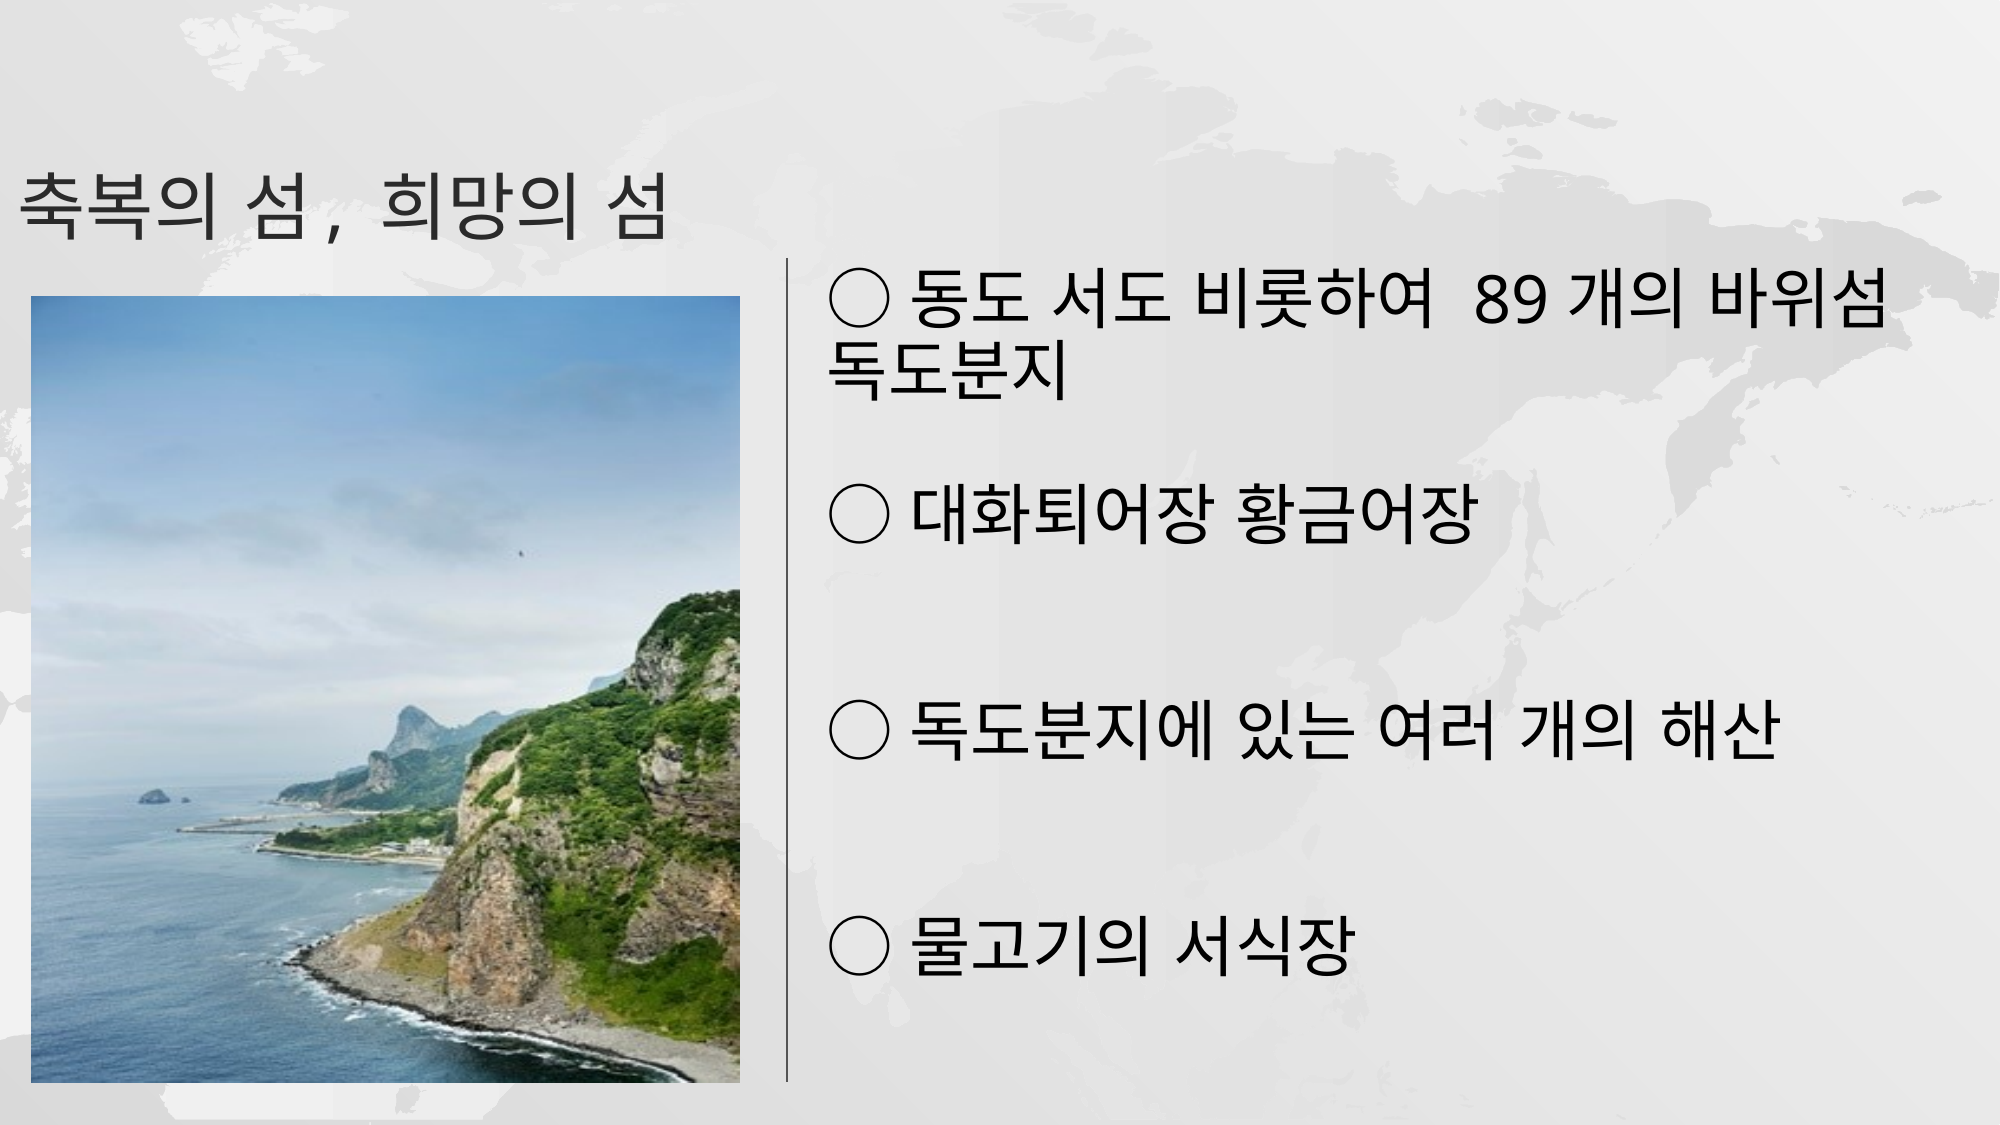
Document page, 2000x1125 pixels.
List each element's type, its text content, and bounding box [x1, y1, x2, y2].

title 축복의 섬, 희망의 섬 [2, 160, 815, 258]
subtitle ○동도 서도 비롯하여 89개의 바위섬 독도분지 ○대화퇴어장 황금어장 ○독도분지에 있는 여러 개의 해산 ○물고기의 서식장 [811, 258, 1958, 1083]
picture [31, 296, 740, 1083]
